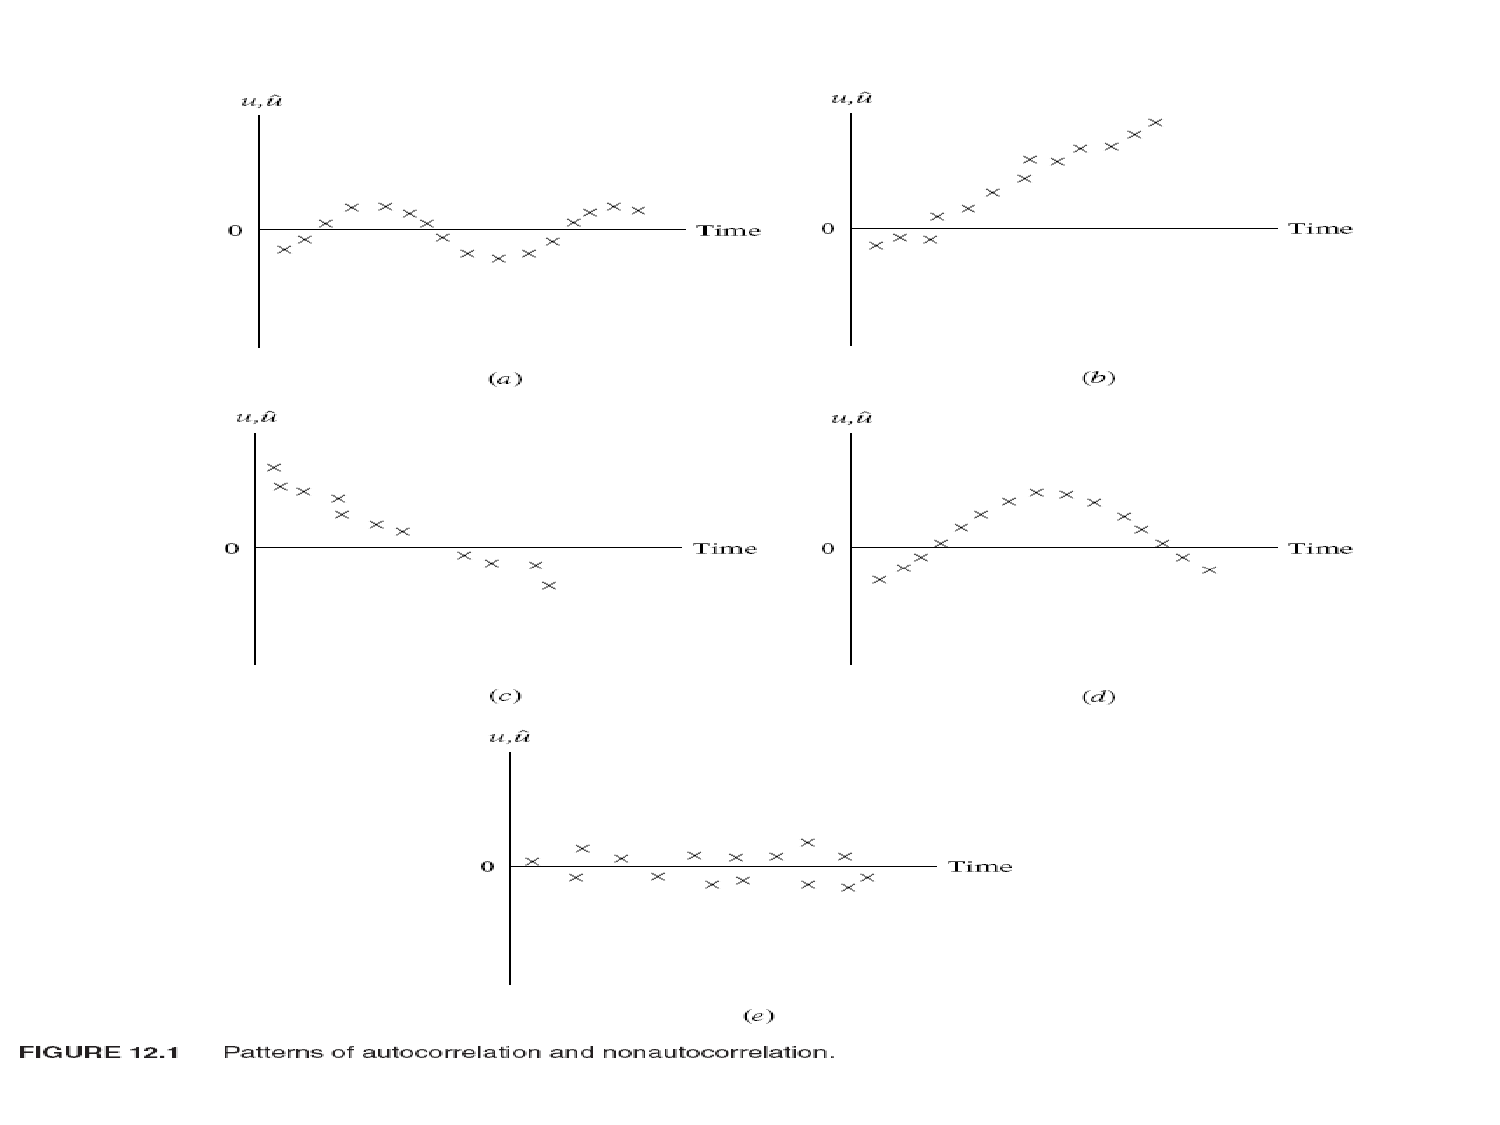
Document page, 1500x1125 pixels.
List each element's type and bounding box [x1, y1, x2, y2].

list [0, 70, 1395, 1067]
